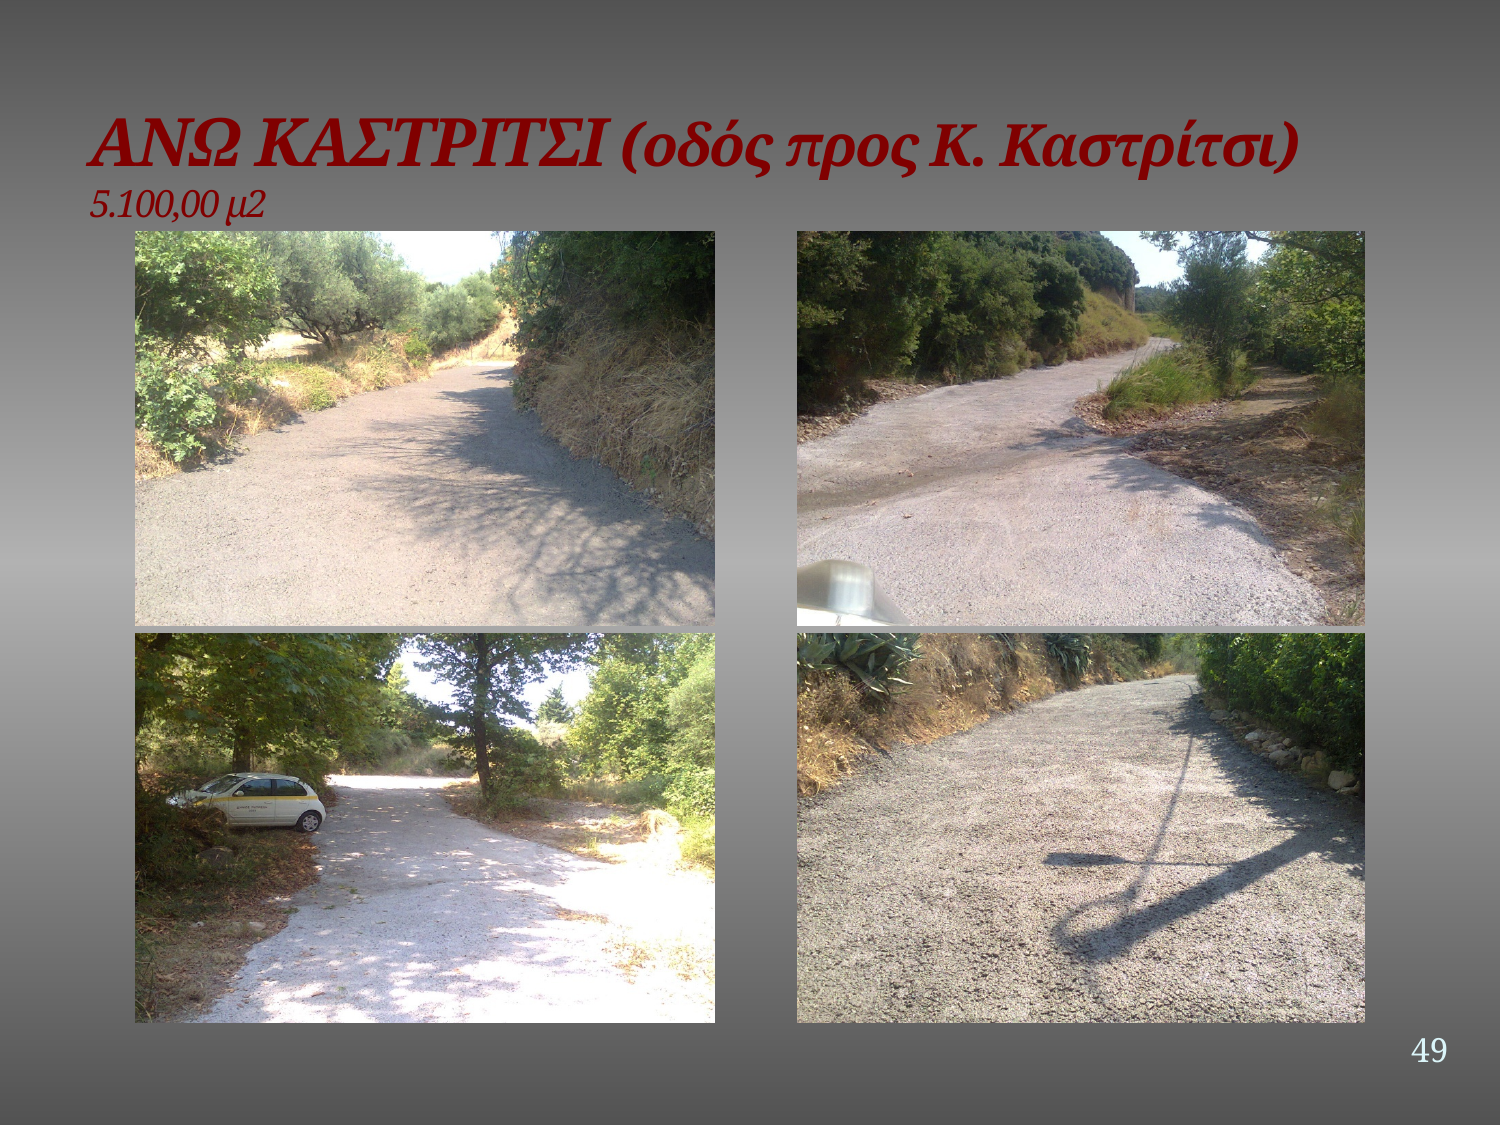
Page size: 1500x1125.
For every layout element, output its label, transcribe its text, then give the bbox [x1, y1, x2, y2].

title ΑΝΩ ΚΑΣΤΡΙΤΣΙ (οδός προς Κ. Καστρίτσι) 5.100,00 μ2 [74, 45, 1425, 233]
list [139, 235, 713, 624]
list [800, 636, 1363, 1020]
slide_number 49 [1379, 1014, 1480, 1089]
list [800, 234, 1362, 624]
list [138, 636, 713, 1020]
